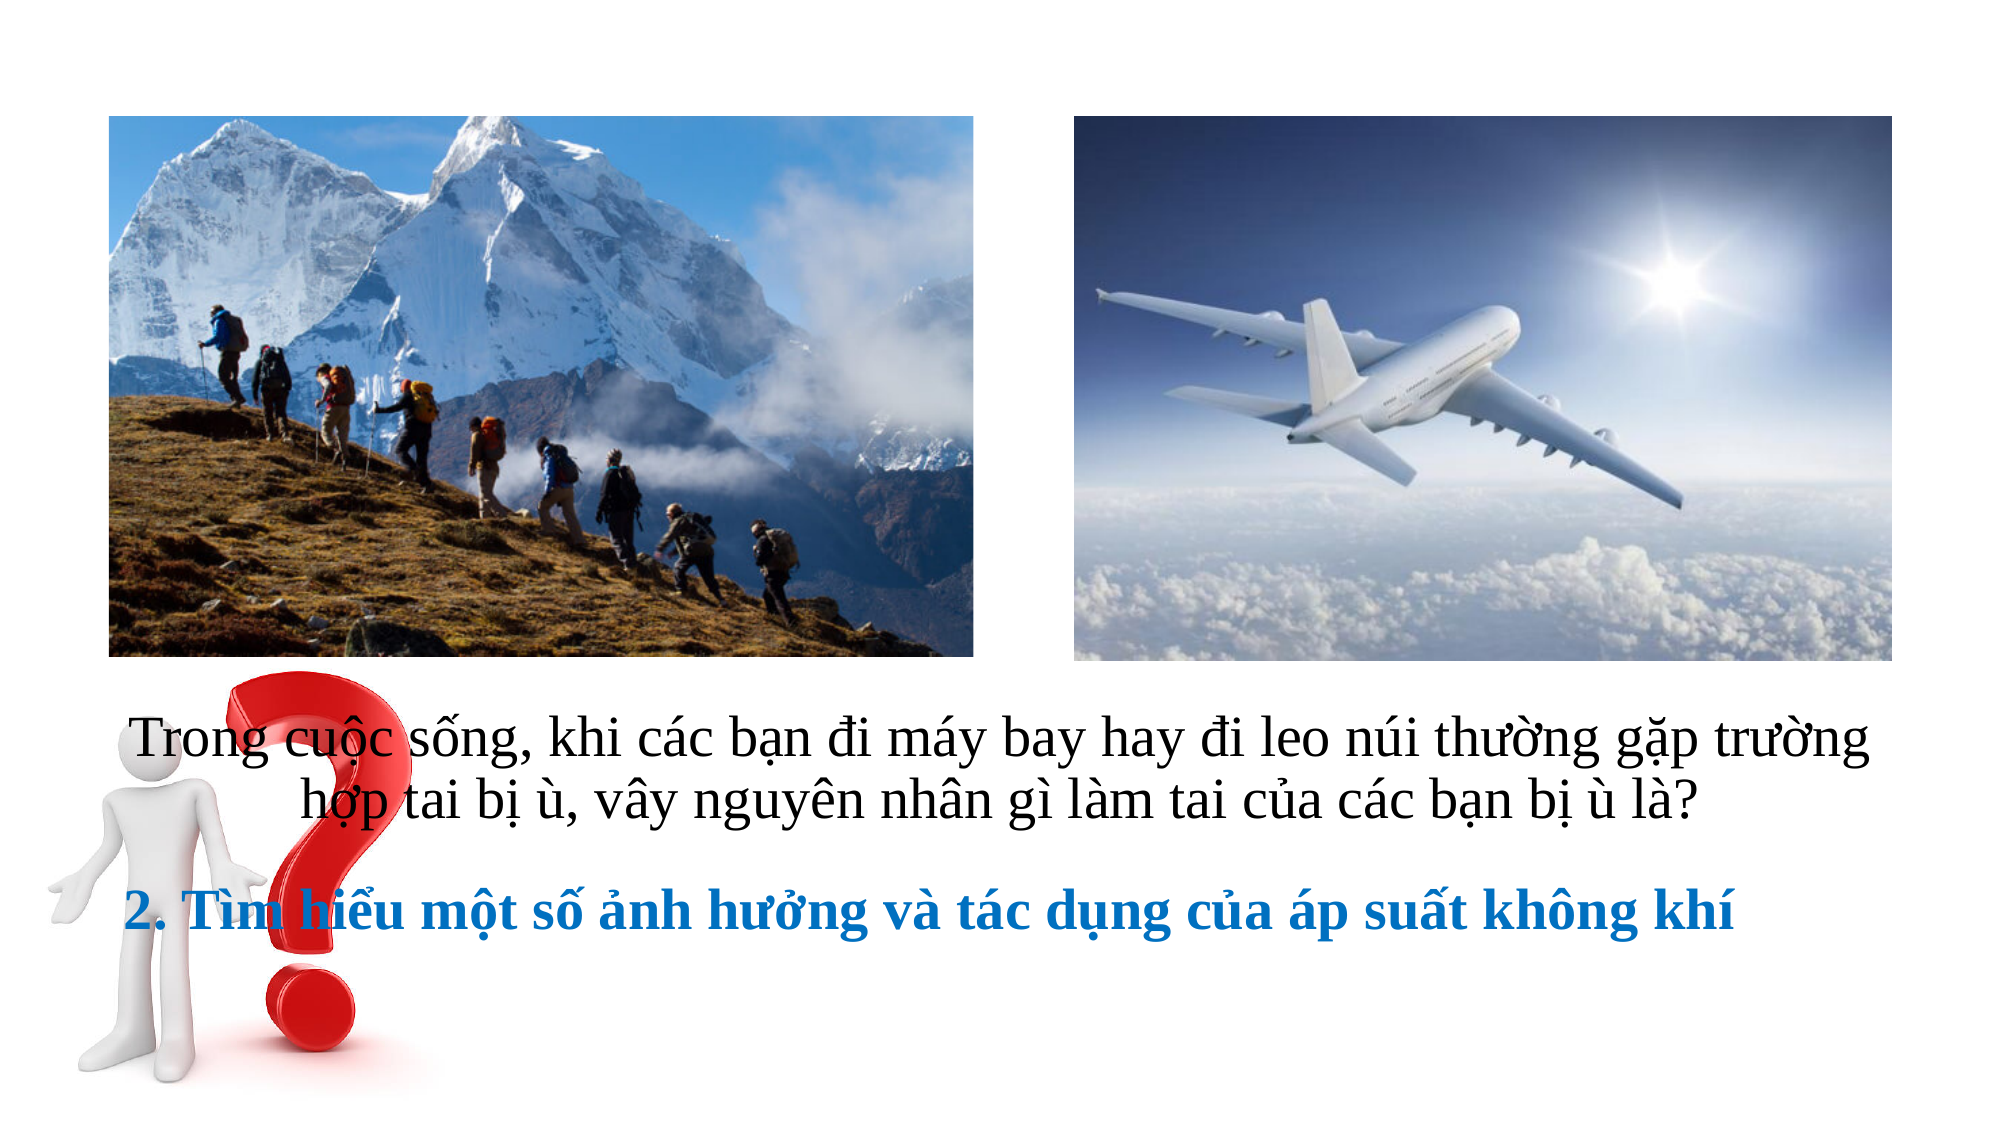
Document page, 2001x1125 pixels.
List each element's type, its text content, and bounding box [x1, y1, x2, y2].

picture [0, 116, 974, 1109]
text_box 2. Tìm hiểu một số ảnh hưởng và tác dụng của áp suất không khí [453, 872, 1891, 990]
subtitle Trong cuộc sống, khi các bạn đi máy bay hay đi leo núi thường gặp trường hợp tai bị ù, vây nguyên nhân gì làm tai của các bạn bị ù là? [453, 698, 1891, 816]
picture [1074, 116, 1892, 661]
